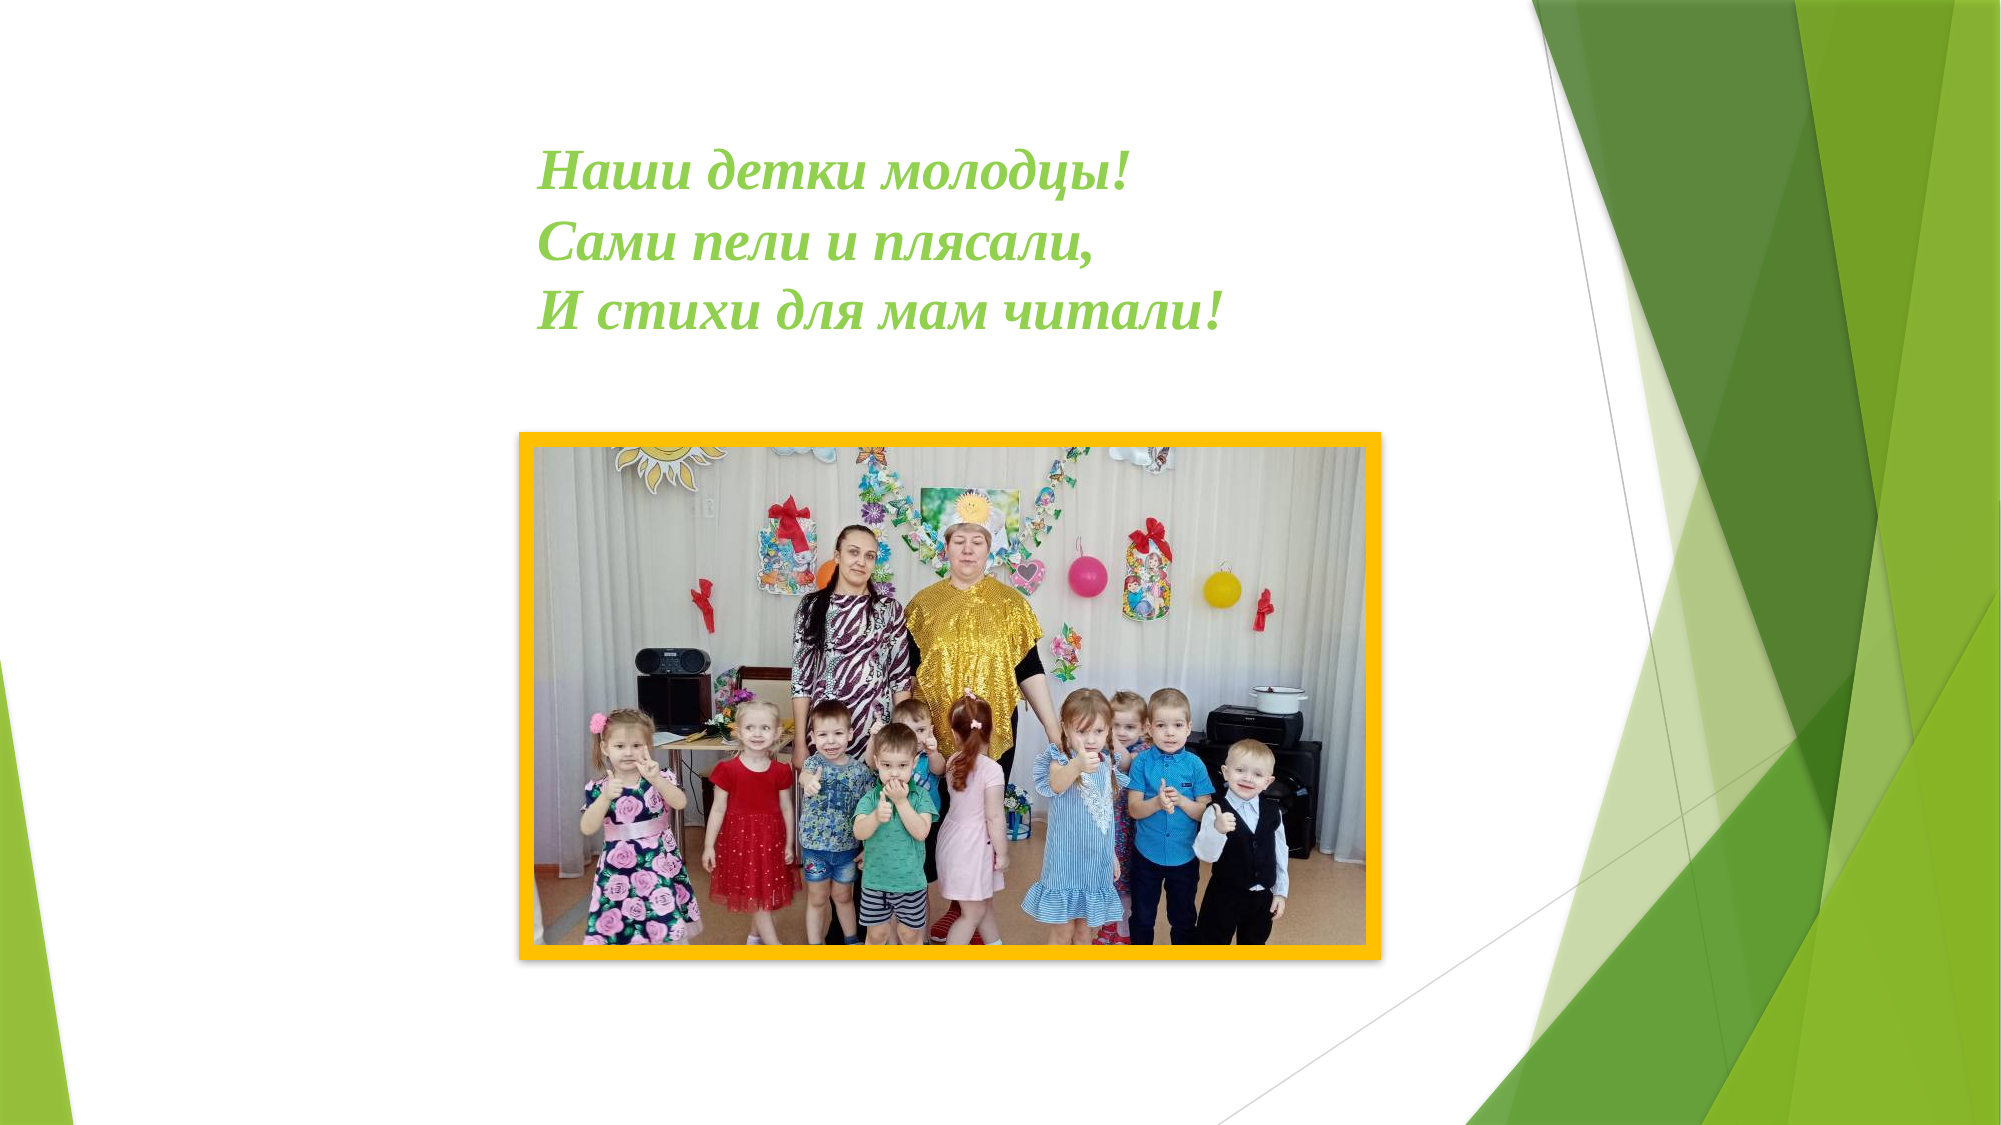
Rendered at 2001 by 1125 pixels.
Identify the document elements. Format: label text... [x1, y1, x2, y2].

text_box Наши детки молодцы! Сами пели и плясали, И стихи для мам читали! [522, 124, 1300, 349]
picture [533, 446, 1367, 946]
